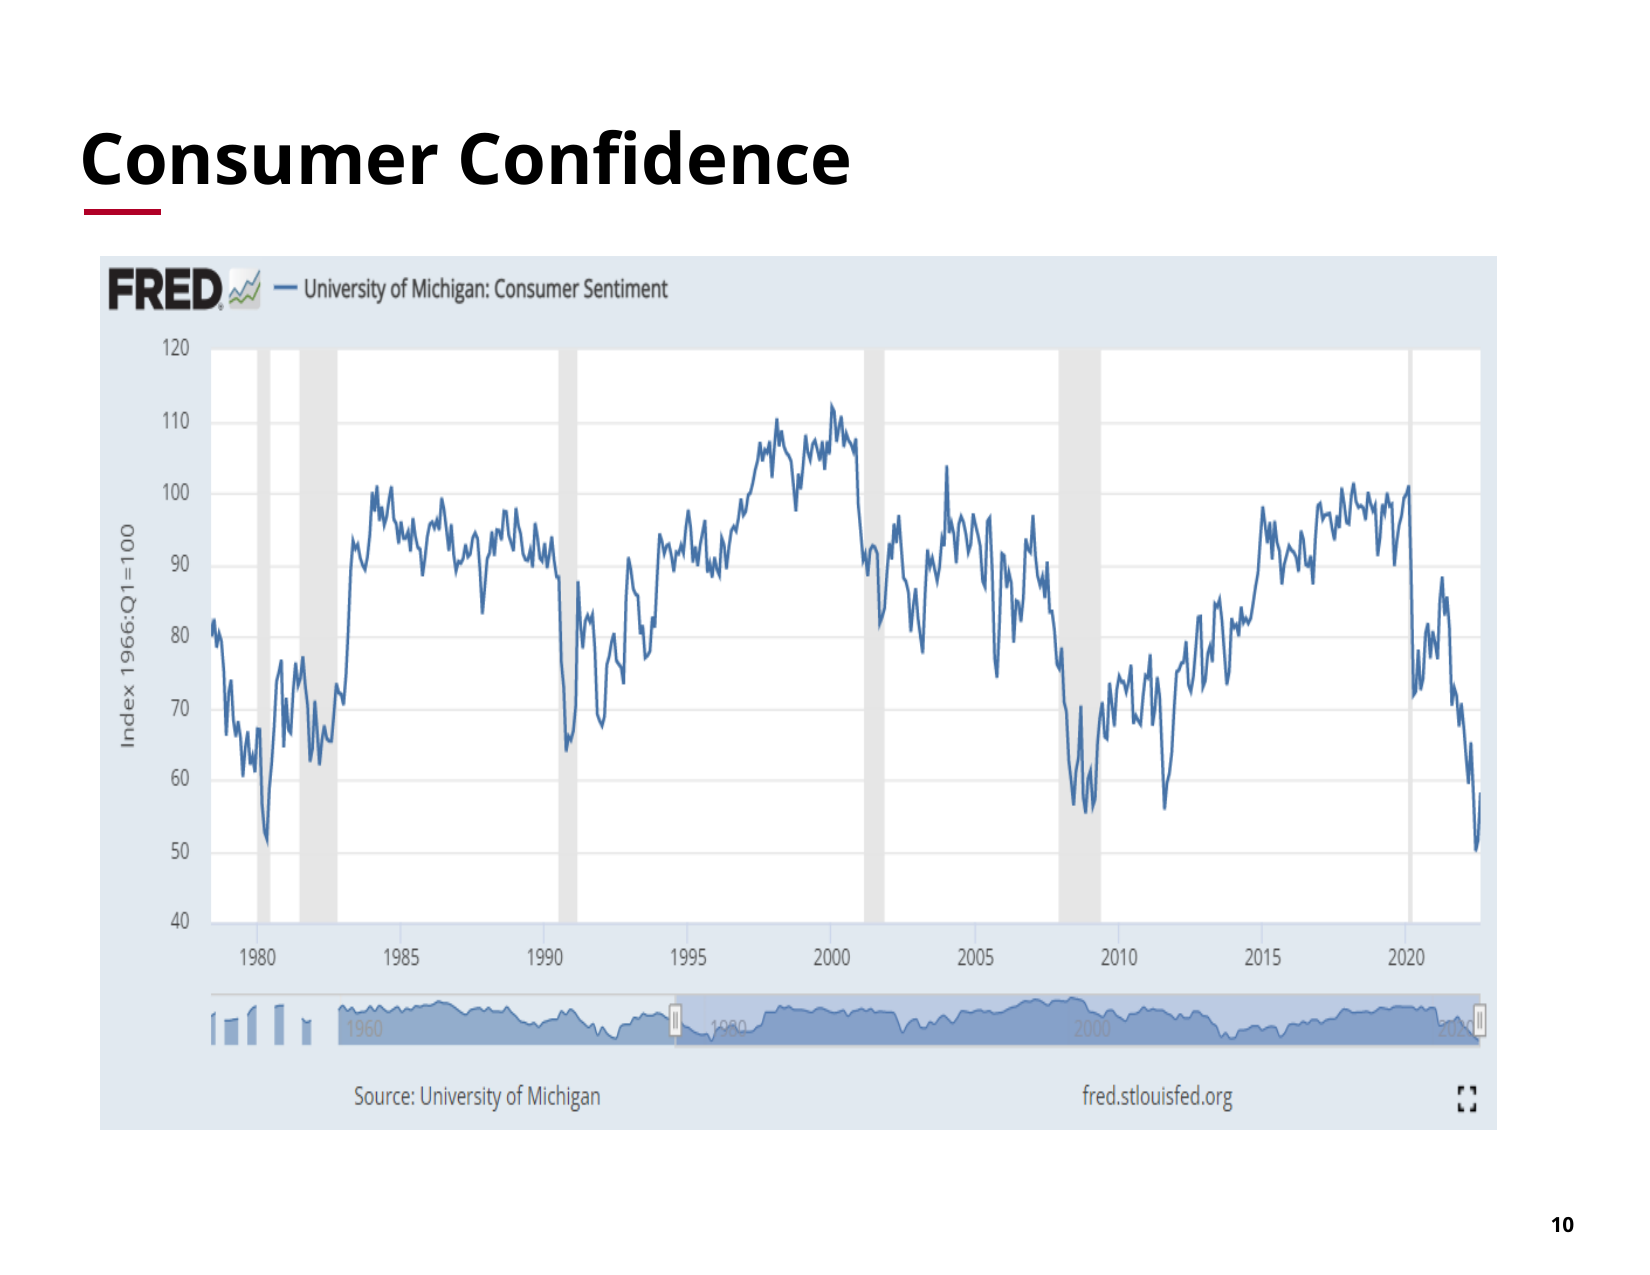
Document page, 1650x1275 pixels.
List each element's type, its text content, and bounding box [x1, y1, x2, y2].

picture [100, 256, 1497, 1130]
slide_number 10 [1521, 1187, 1575, 1240]
title Consumer Confidence [79, 83, 1579, 219]
